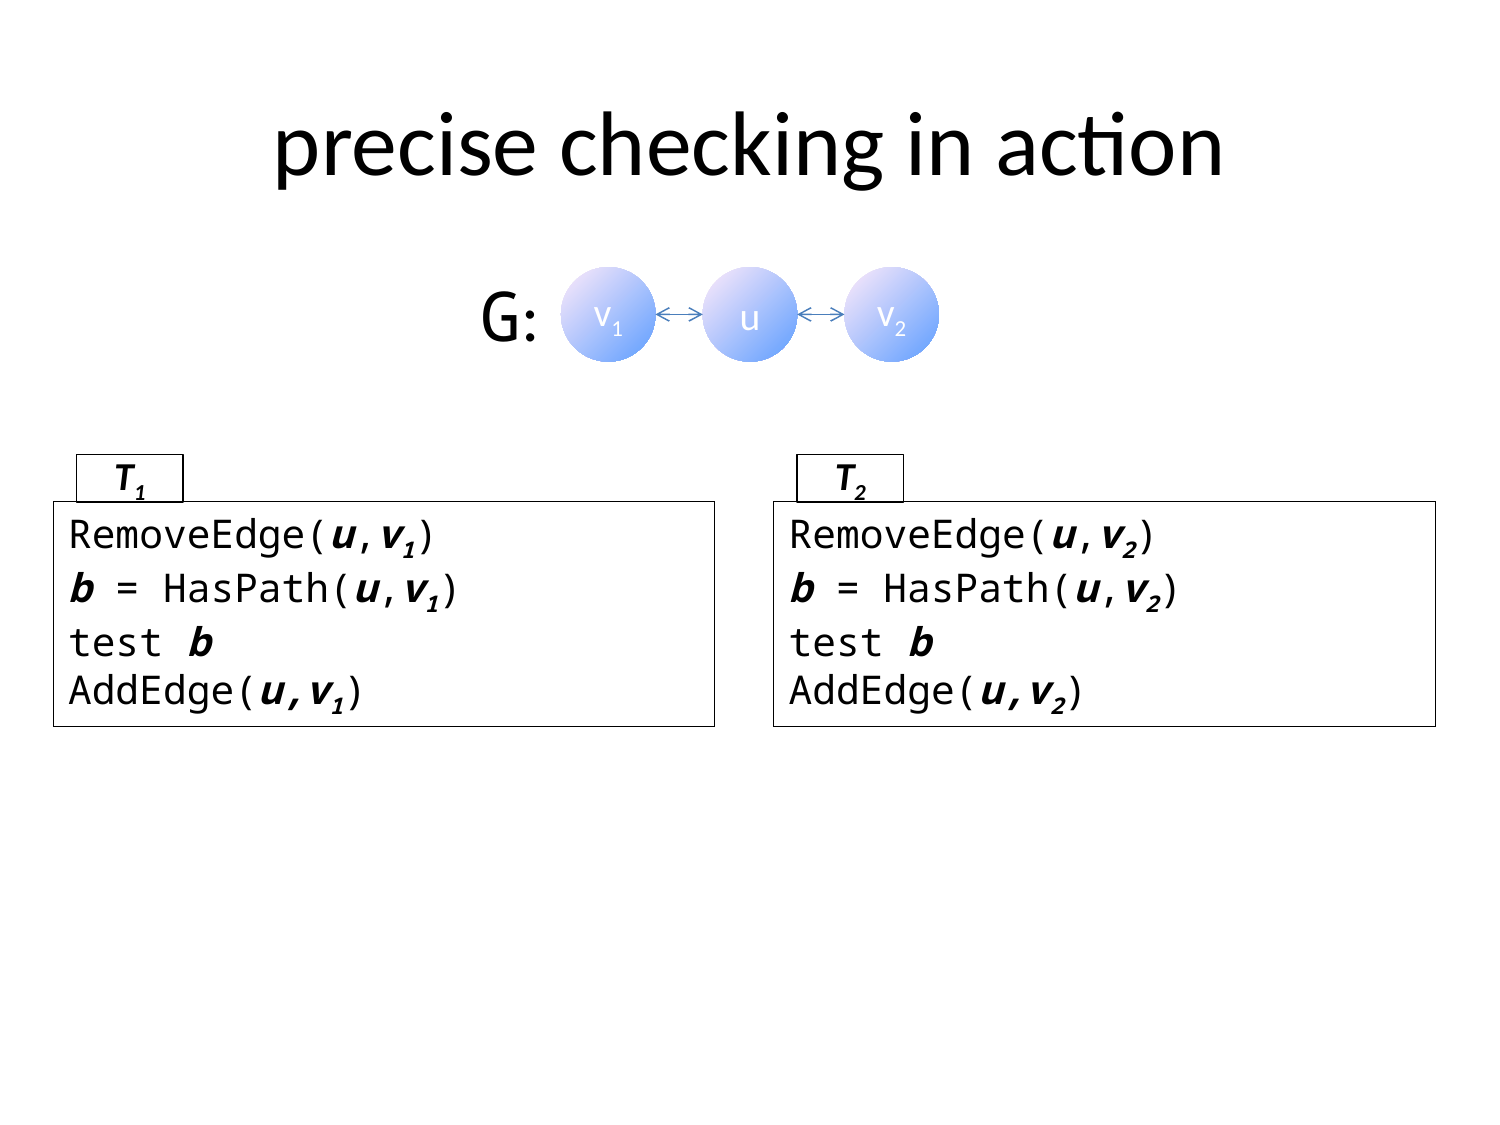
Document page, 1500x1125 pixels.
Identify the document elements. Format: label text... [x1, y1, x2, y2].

text_box G: [465, 265, 555, 364]
text_box RemoveEdge(u,v1) b = HasPath(u,v1) test b AddEdge(u,v1) [53, 501, 715, 727]
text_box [560, 266, 940, 362]
text_box RemoveEdge(u,v2) b = HasPath(u,v2) test b AddEdge(u,v2) [773, 501, 1436, 727]
text_box T2 [795, 453, 906, 504]
text_box T1 [75, 453, 185, 504]
title precise checking in action [75, 45, 1425, 233]
